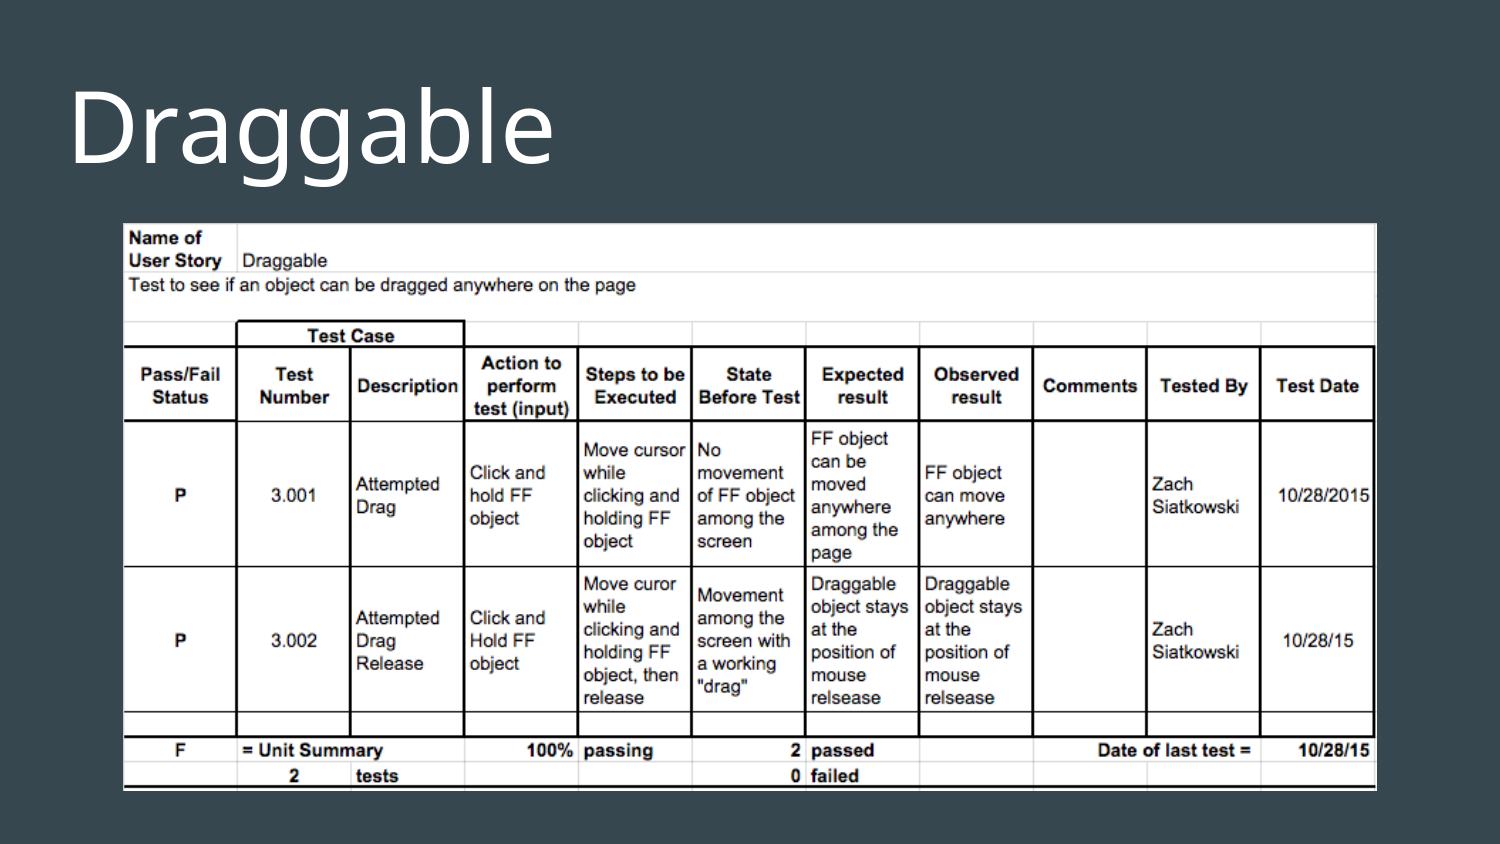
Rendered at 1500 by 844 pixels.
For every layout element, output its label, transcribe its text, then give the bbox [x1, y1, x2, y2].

picture [122, 222, 1377, 791]
title Draggable [51, 48, 1449, 143]
